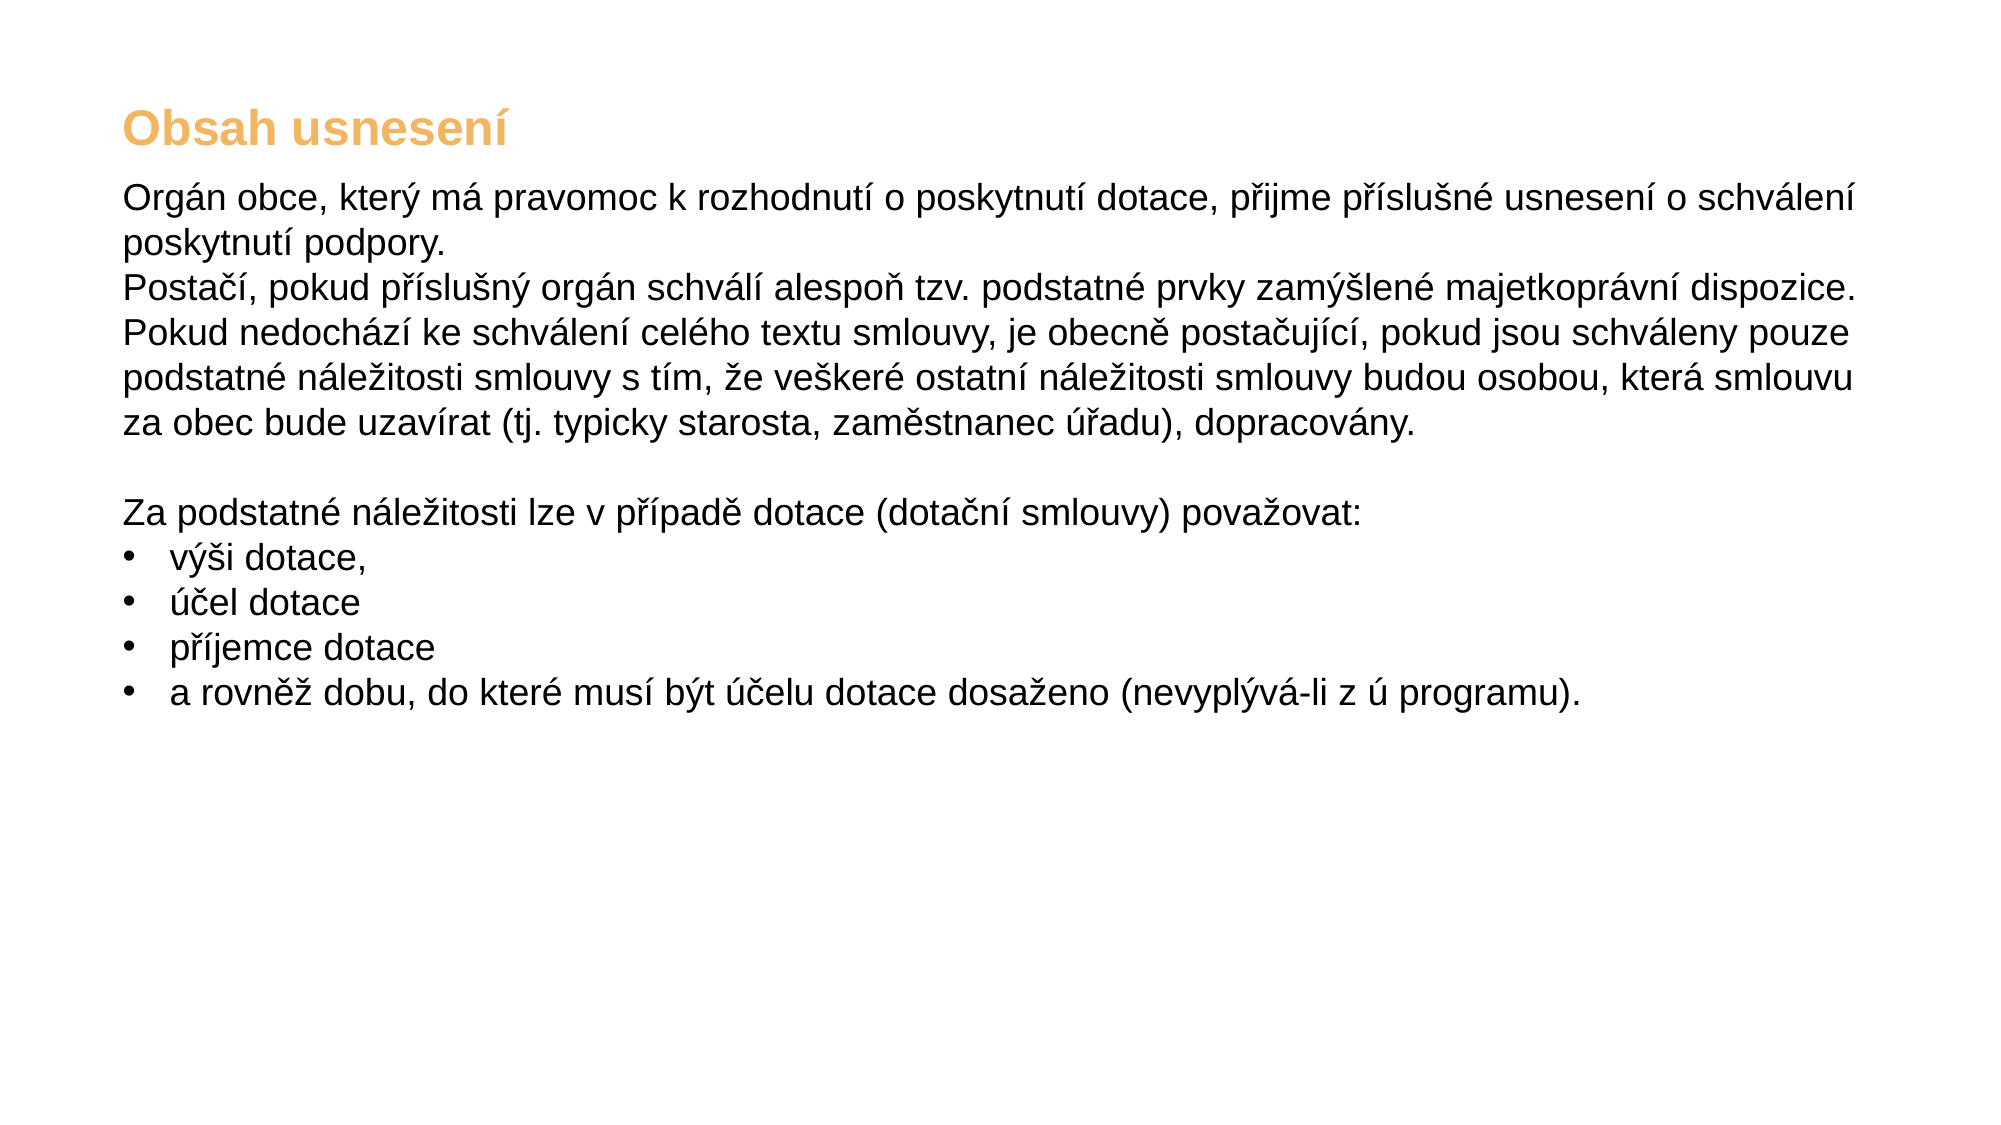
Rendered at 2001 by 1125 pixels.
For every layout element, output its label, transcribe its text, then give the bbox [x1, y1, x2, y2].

text_box Obsah usnesení [108, 87, 763, 163]
text_box Orgán obce, který má pravomoc k rozhodnutí o poskytnutí dotace, přijme příslušné usnesení o schválení poskytnutí podpory. Postačí, pokud příslušný orgán schválí alespoň tzv. podstatné prvky zamýšlené majetkoprávní dispozice. Pokud nedochází ke schválení celého textu smlouvy, je obecně postačující, pokud jsou schváleny pouze podstatné náležitosti smlouvy s tím, že veškeré ostatní náležitosti smlouvy budou osobou, která smlouvu za obec bude uzavírat (tj. typicky starosta, zaměstnanec úřadu), dopracovány. Za podstatné náležitosti lze v případě dotace (dotační smlouvy) považovat: výši dotace, účel dotace příjemce dotace a rovněž dobu, do které musí být účelu dotace dosaženo (nevyplývá-li z ú programu). [108, 165, 1901, 721]
